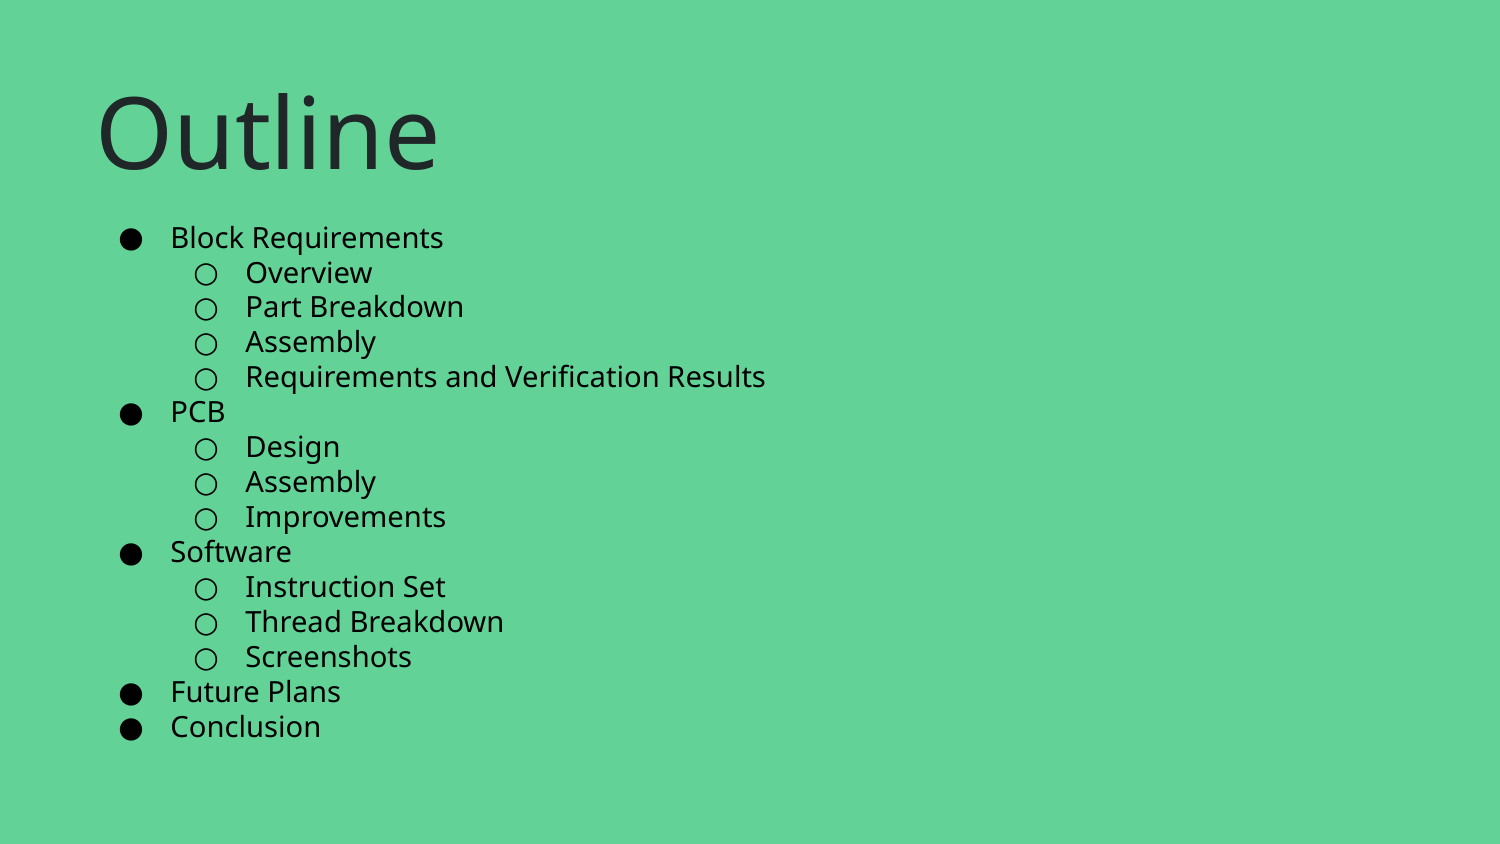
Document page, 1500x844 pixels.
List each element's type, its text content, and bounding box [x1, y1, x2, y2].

text_box Block Requirements Overview Part Breakdown Assembly Requirements and Verification Results PCB Design Assembly Improvements Software Instruction Set Thread Breakdown Screenshots Future Plans Conclusion [80, 203, 1389, 777]
title Outline [80, 86, 1032, 173]
